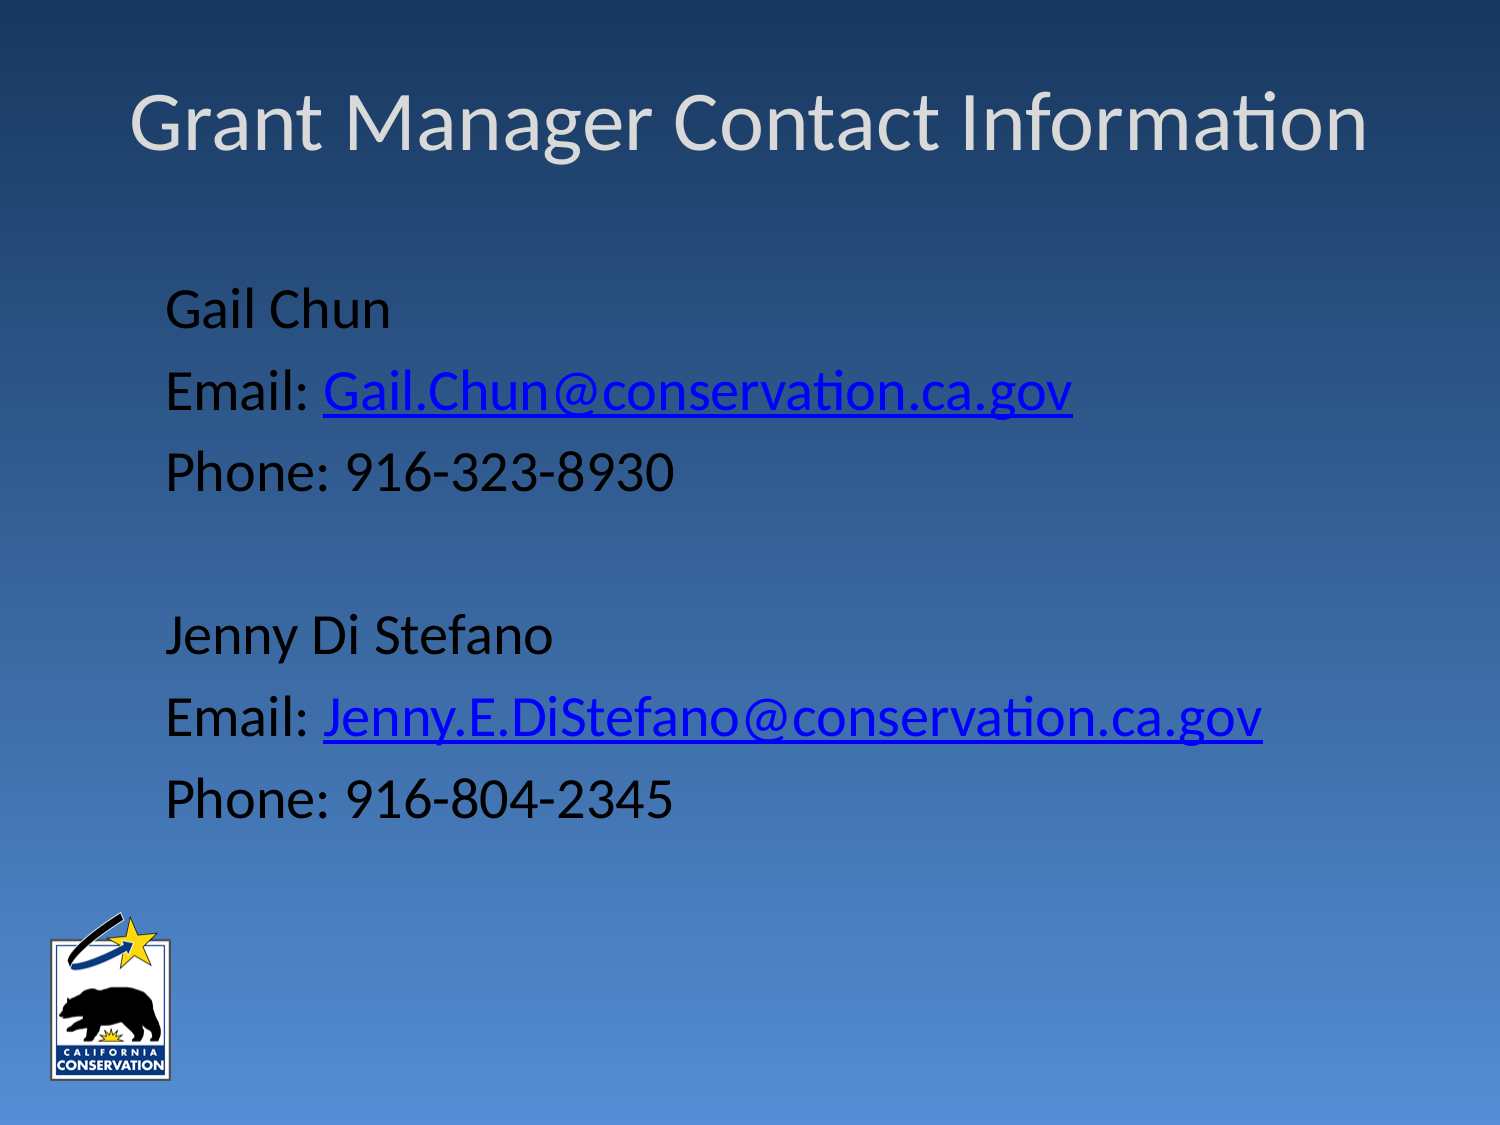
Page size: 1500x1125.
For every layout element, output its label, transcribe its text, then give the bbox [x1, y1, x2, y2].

title Grant Manager Contact Information [75, 45, 1425, 188]
list Gail Chun Email: Gail.Chun@conservation.ca.gov Phone: 916-323-8930 Jenny Di Stefano Email: Jenny.E.DiStefano@conservation.ca.gov Phone: 916-804-2345 [75, 262, 1488, 1125]
picture [49, 912, 172, 1081]
